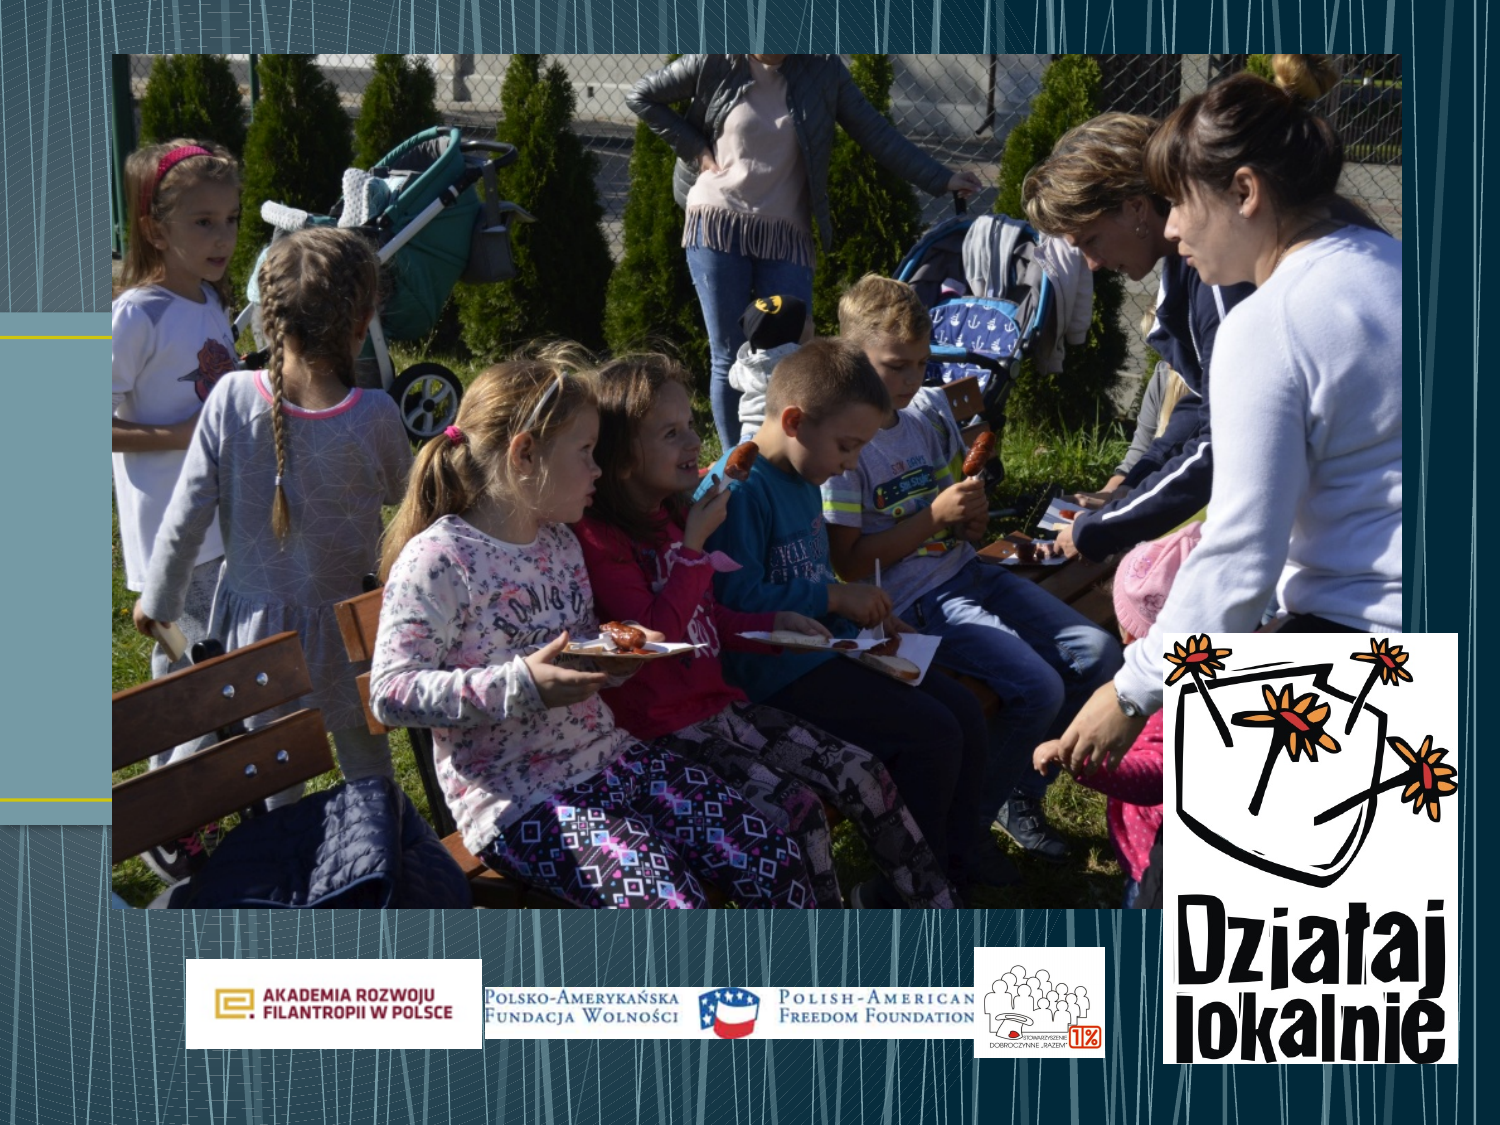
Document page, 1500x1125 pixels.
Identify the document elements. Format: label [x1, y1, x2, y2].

picture [936, 1045, 943, 1053]
picture [185, 959, 482, 1049]
picture [484, 941, 1105, 1059]
picture [111, 54, 1458, 1064]
picture [1025, 913, 1031, 921]
